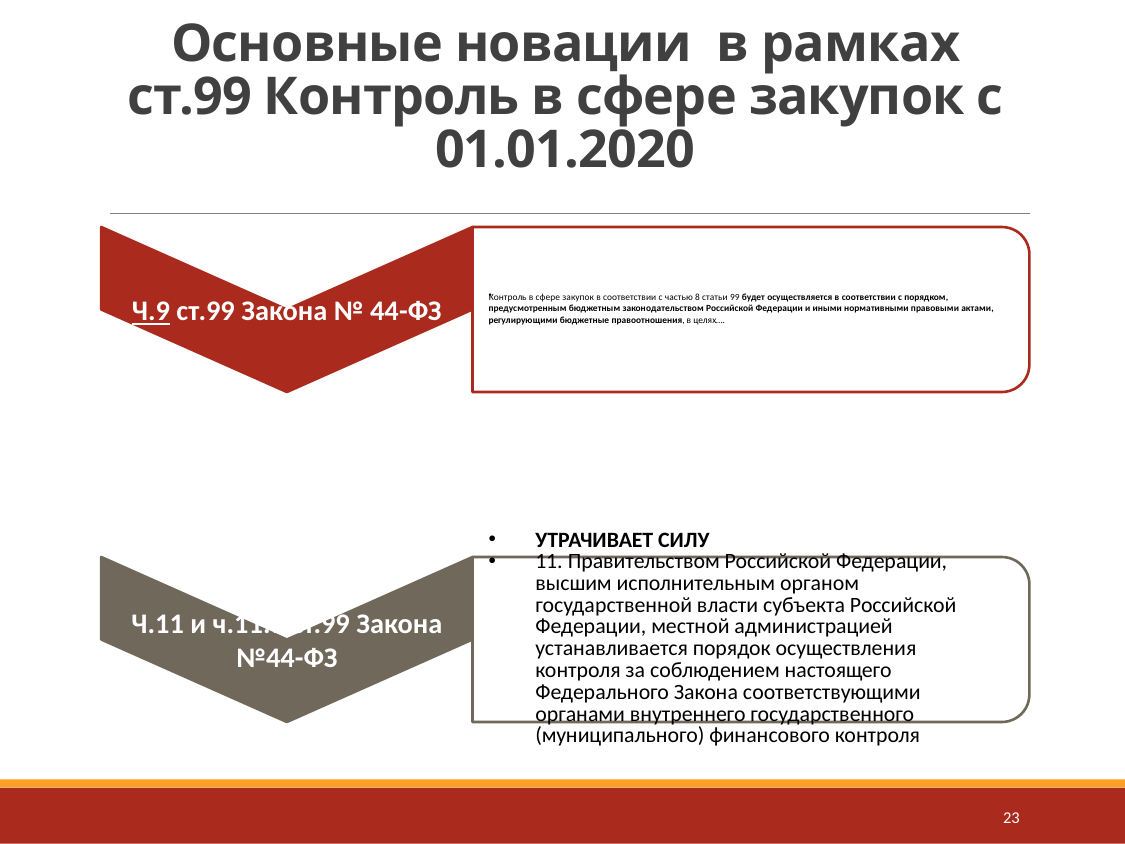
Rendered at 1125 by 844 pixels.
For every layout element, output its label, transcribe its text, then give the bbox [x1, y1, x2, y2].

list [100, 226, 1030, 723]
slide_number 23 [913, 794, 1035, 840]
title Основные новации в рамках ст.99 Контроль в сфере закупок с 01.01.2020 [101, 35, 1030, 186]
